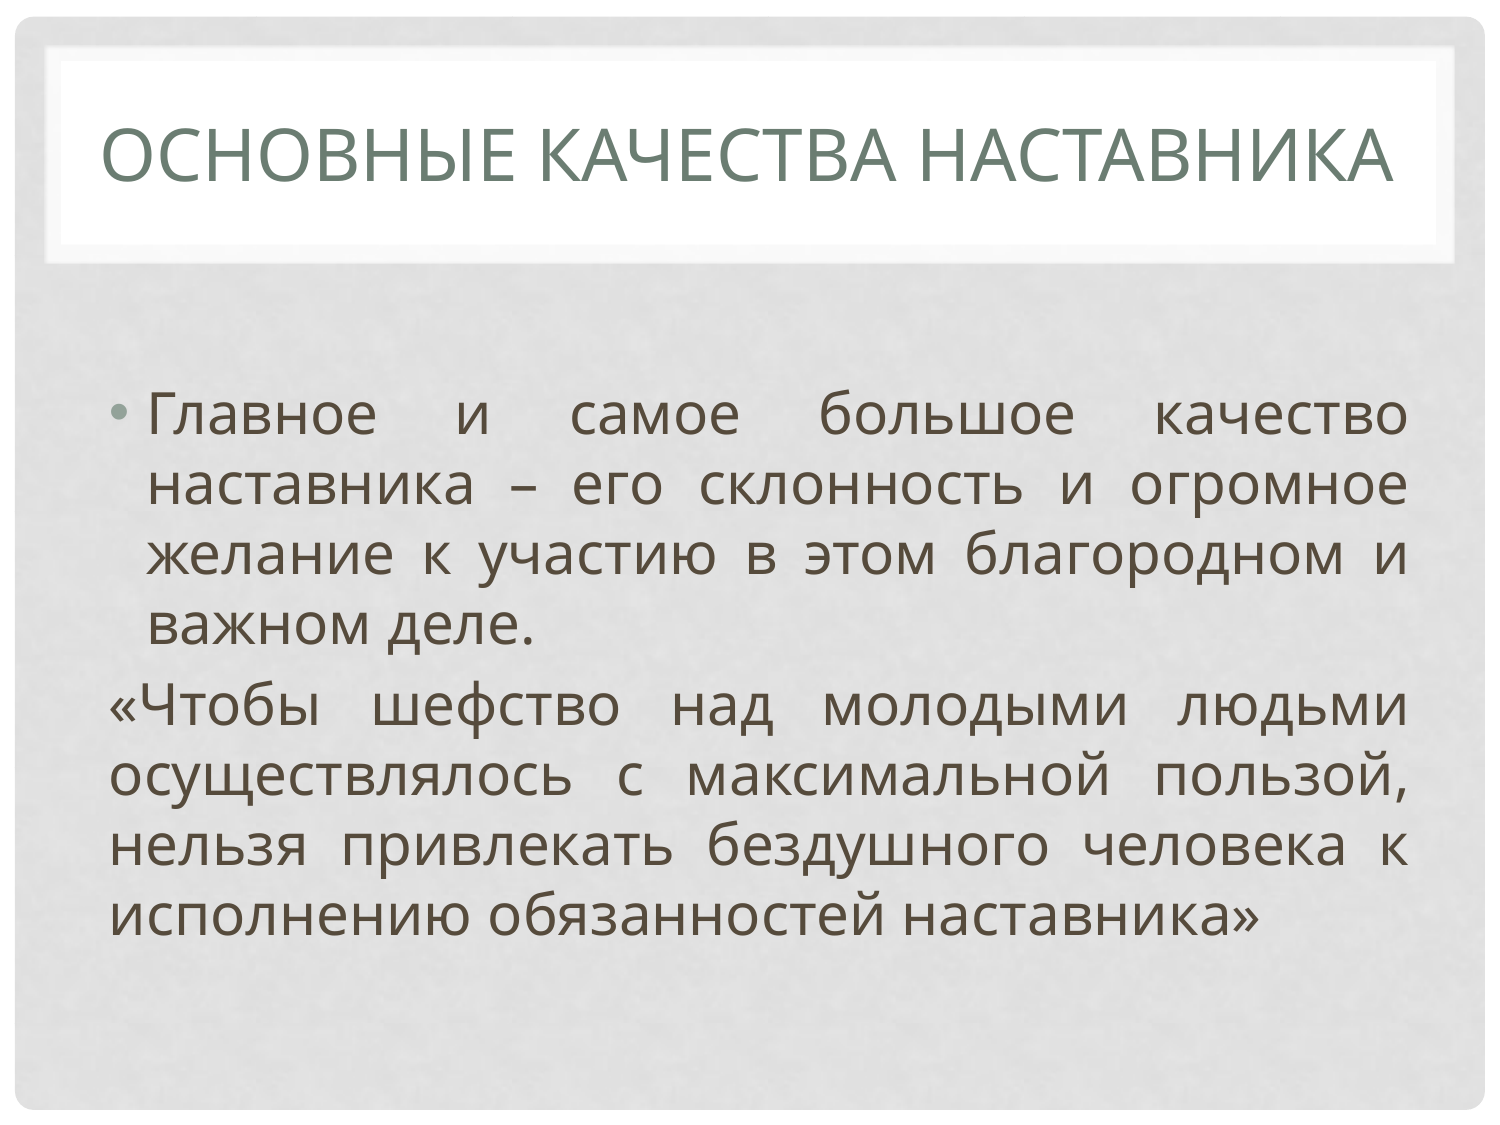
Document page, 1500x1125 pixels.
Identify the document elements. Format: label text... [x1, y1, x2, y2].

title Основные качества наставника [69, 66, 1425, 238]
list Главное и самое большое качество наставника – его склонность и огромное желание к участию в этом благородном и важном деле. «Чтобы шефство над молодыми людьми осуществлялось с максимальной пользой, нельзя привлекать бездушного человека к исполнению обязанностей наставника» [75, 287, 1425, 1005]
